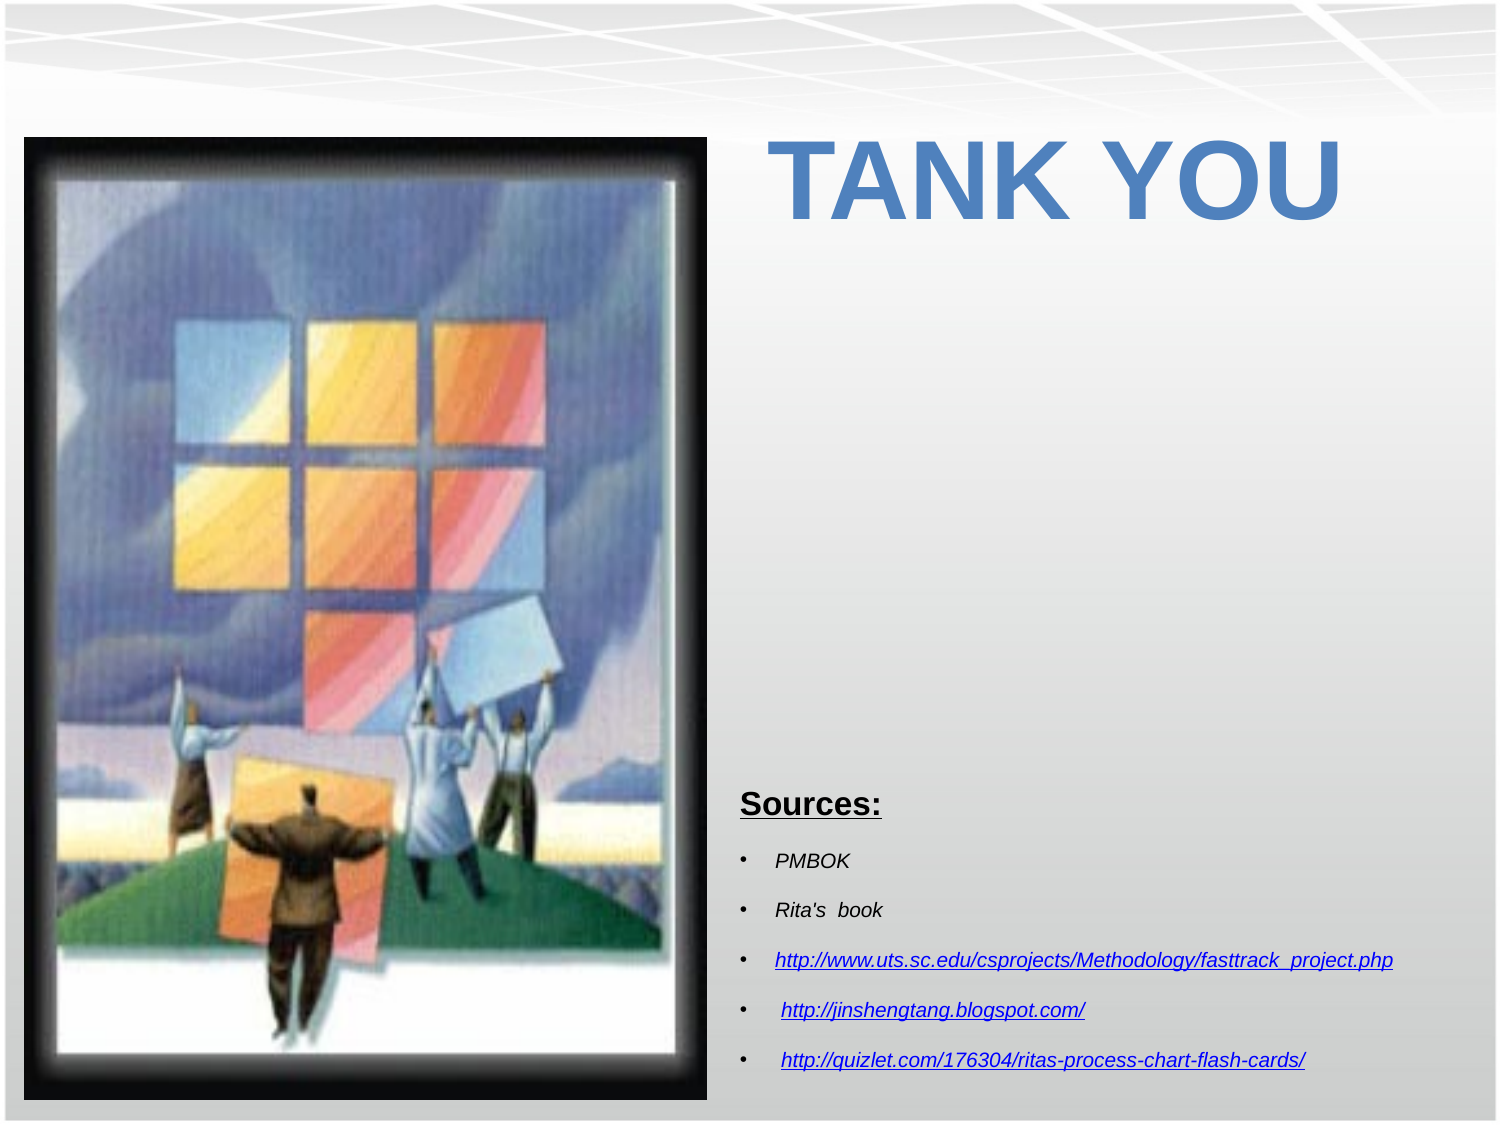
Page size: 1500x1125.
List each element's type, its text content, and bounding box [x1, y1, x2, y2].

text_box Sources: PMBOK Rita's book http://www.uts.sc.edu/csprojects/Methodology/fasttrack_project.php http://jinshengtang.blogspot.com/ http://quizlet.com/176304/ritas-process-chart-flash-cards/ [725, 774, 1450, 1080]
text_box Tank You [752, 99, 1361, 250]
picture [0, 0, 1500, 1125]
